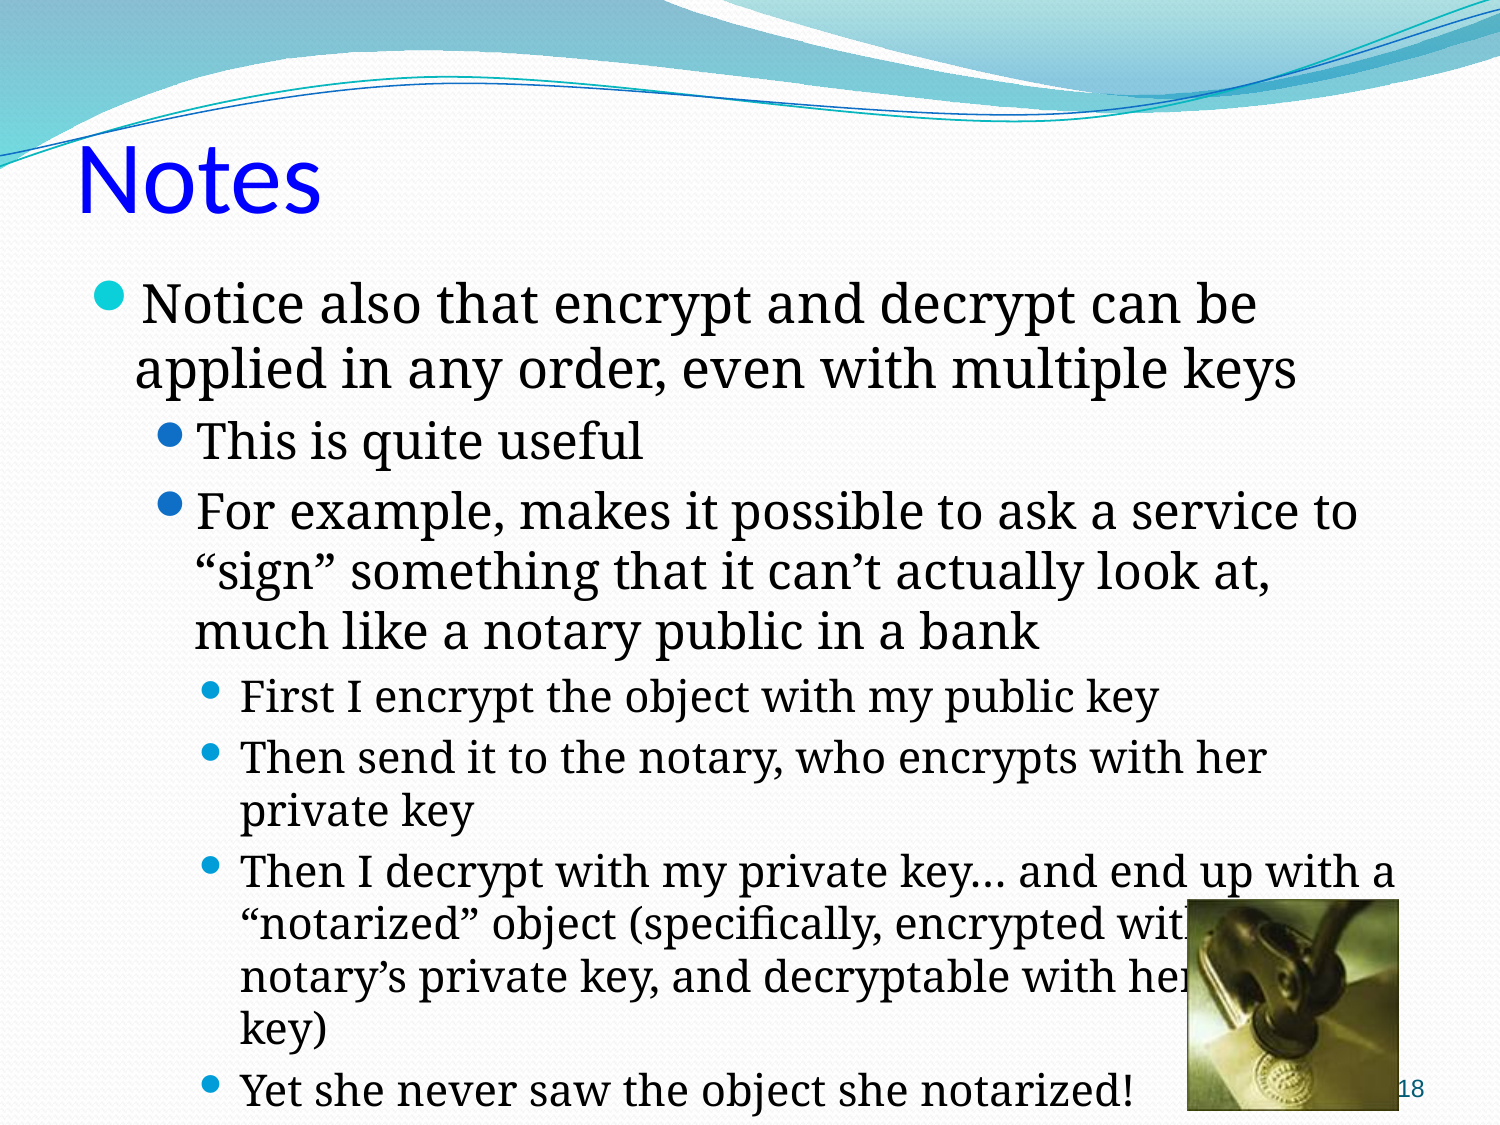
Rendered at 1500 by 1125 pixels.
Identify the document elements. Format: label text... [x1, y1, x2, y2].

list Notice also that encrypt and decrypt can be applied in any order, even with multiple keys This is quite useful For example, makes it possible to ask a service to “sign” something that it can’t actually look at, much like a notary public in a bank First I encrypt the object with my public key Then send it to the notary, who encrypts with her private key Then I decrypt with my private key… and end up with a “notarized” object (specifically, encrypted with the notary’s private key, and decryptable with her public key) Yet she never saw the object she notarized! [75, 262, 1425, 1038]
picture [1187, 899, 1399, 1112]
slide_number 18 [1405, 1042, 1425, 1103]
title Notes [75, 99, 1425, 235]
